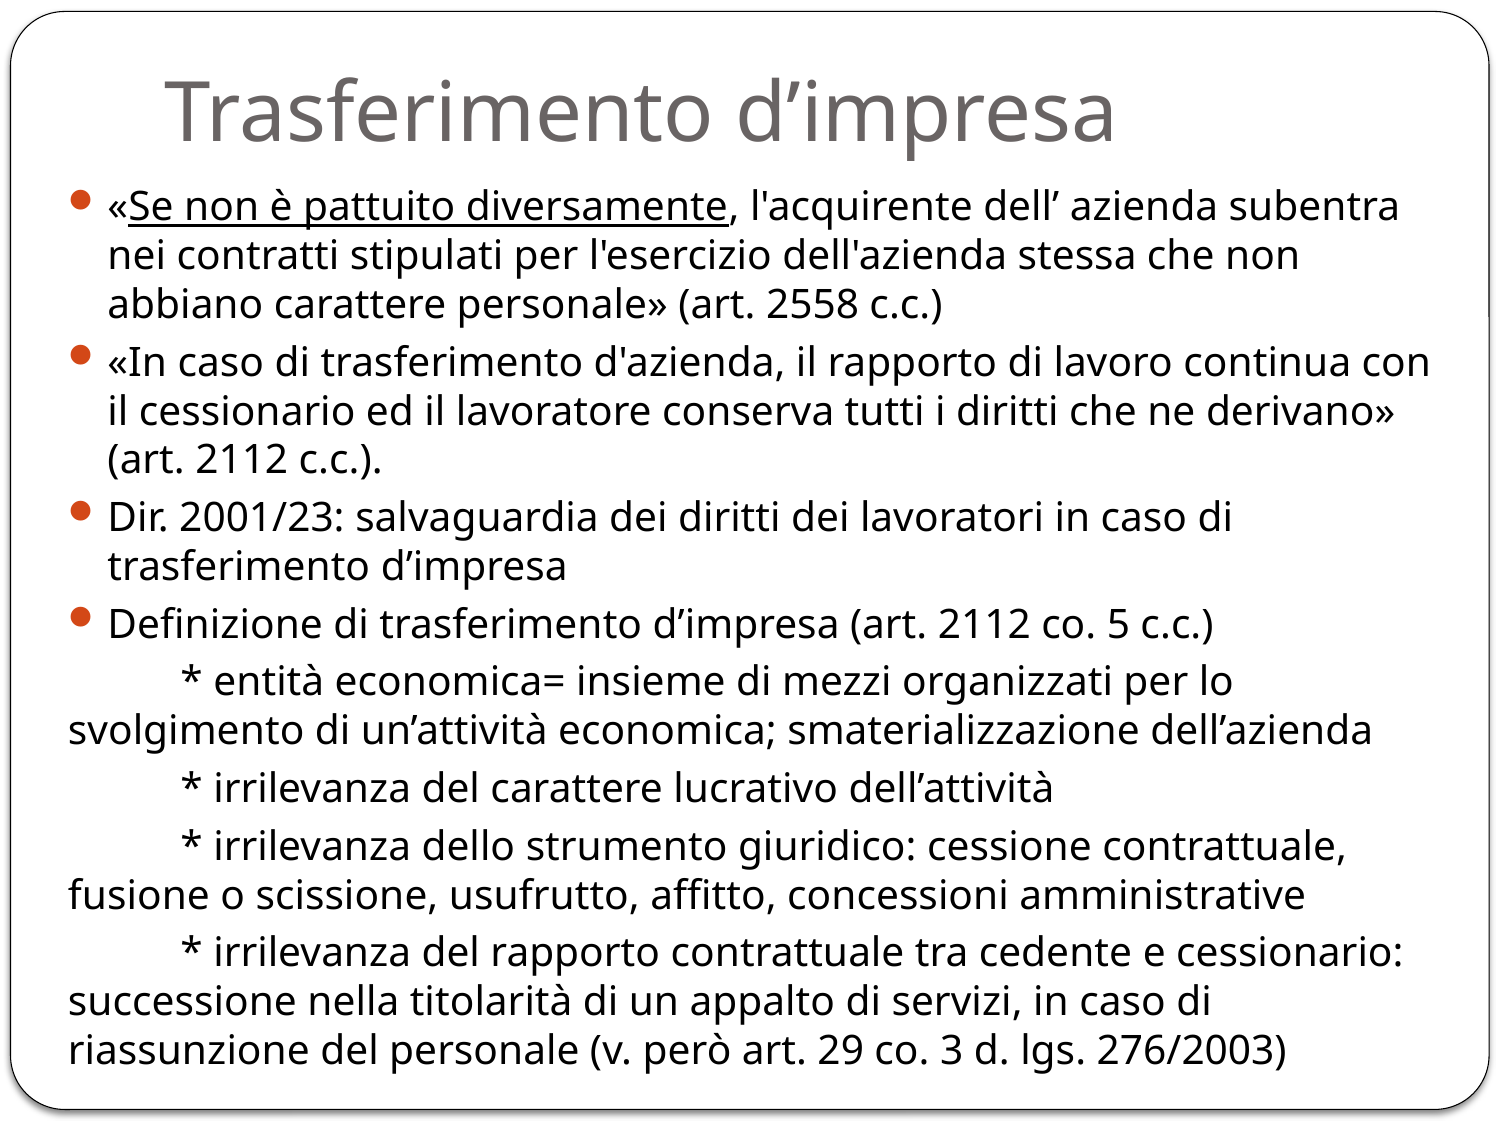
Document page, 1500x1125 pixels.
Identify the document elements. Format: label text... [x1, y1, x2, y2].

list «Se non è pattuito diversamente, l'acquirente dell’ azienda subentra nei contratti stipulati per l'esercizio dell'azienda stessa che non abbiano carattere personale» (art. 2558 c.c.) «In caso di trasferimento d'azienda, il rapporto di lavoro continua con il cessionario ed il lavoratore conserva tutti i diritti che ne derivano» (art. 2112 c.c.). Dir. 2001/23: salvaguardia dei diritti dei lavoratori in caso di trasferimento d’impresa Definizione di trasferimento d’impresa (art. 2112 co. 5 c.c.) * entità economica= insieme di mezzi organizzati per lo svolgimento di un’attività economica; smaterializzazione dell’azienda * irrilevanza del carattere lucrativo dell’attività * irrilevanza dello strumento giuridico: cessione contrattuale, fusione o scissione, usufrutto, affitto, concessioni amministrative * irrilevanza del rapporto contrattuale tra cedente e cessionario: successione nella titolarità di un appalto di servizi, in caso di riassunzione del personale (v. però art. 29 co. 3 d. lgs. 276/2003) [53, 172, 1459, 1083]
title Trasferimento d’impresa [150, 45, 1425, 172]
